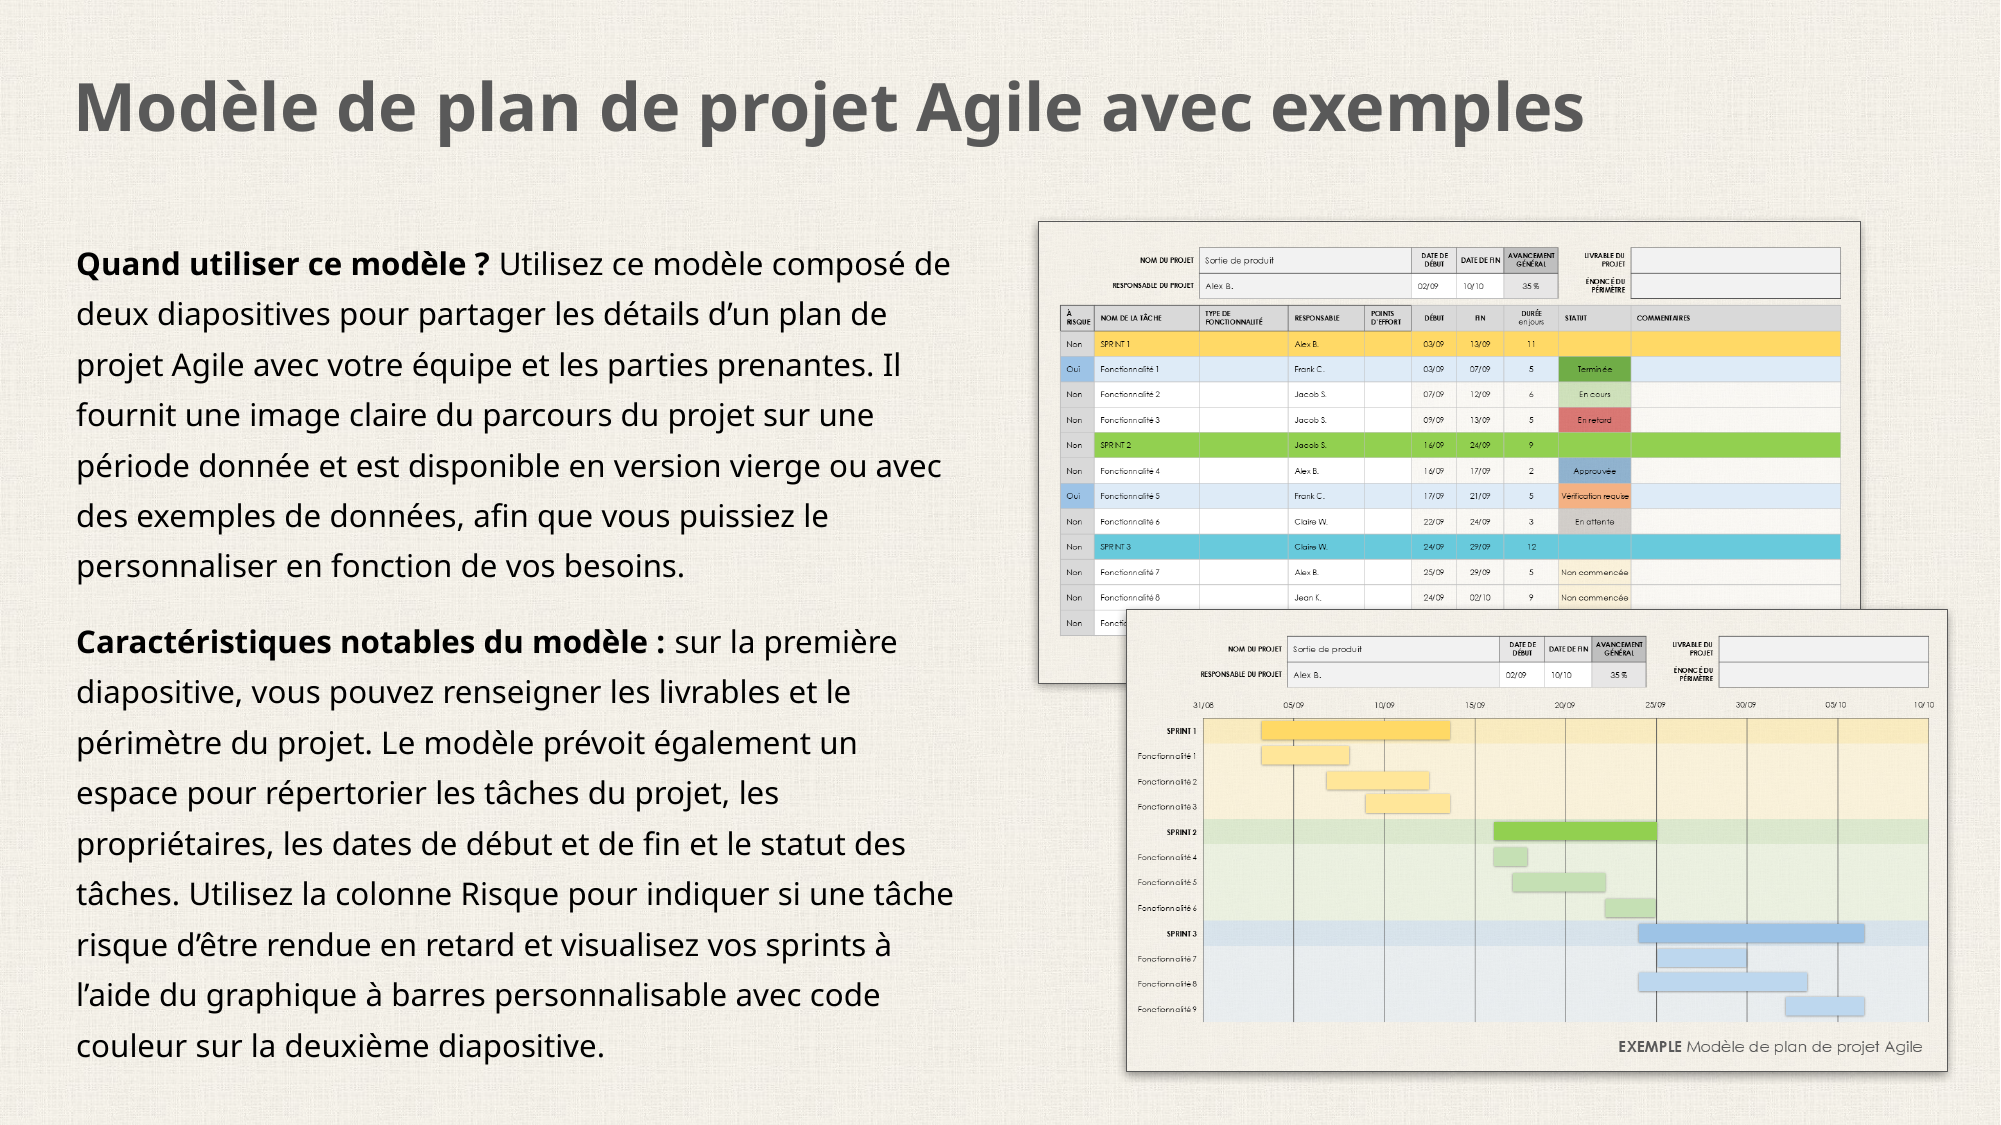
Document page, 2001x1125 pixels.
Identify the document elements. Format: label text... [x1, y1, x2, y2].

text_box Modèle de plan de projet Agile avec exemples [59, 57, 1816, 153]
text_box Quand utiliser ce modèle ? Utilisez ce modèle composé de deux diapositives pour partager les détails d’un plan de projet Agile avec votre équipe et les parties prenantes. Il fournit une image claire du parcours du projet sur une période donnée et est disponible en version vierge ou avec des exemples de données, afin que vous puissiez le personnaliser en fonction de vos besoins. Caractéristiques notables du modèle : sur la première diapositive, vous pouvez renseigner les livrables et le périmètre du projet. Le modèle prévoit également un espace pour répertorier les tâches du projet, les propriétaires, les dates de début et de fin et le statut des tâches. Utilisez la colonne Risque pour indiquer si une tâche risque d’être rendue en retard et visualisez vos sprints à l’aide du graphique à barres personnalisable avec code couleur sur la deuxième diapositive. [61, 223, 983, 1071]
picture [1038, 220, 1948, 1071]
